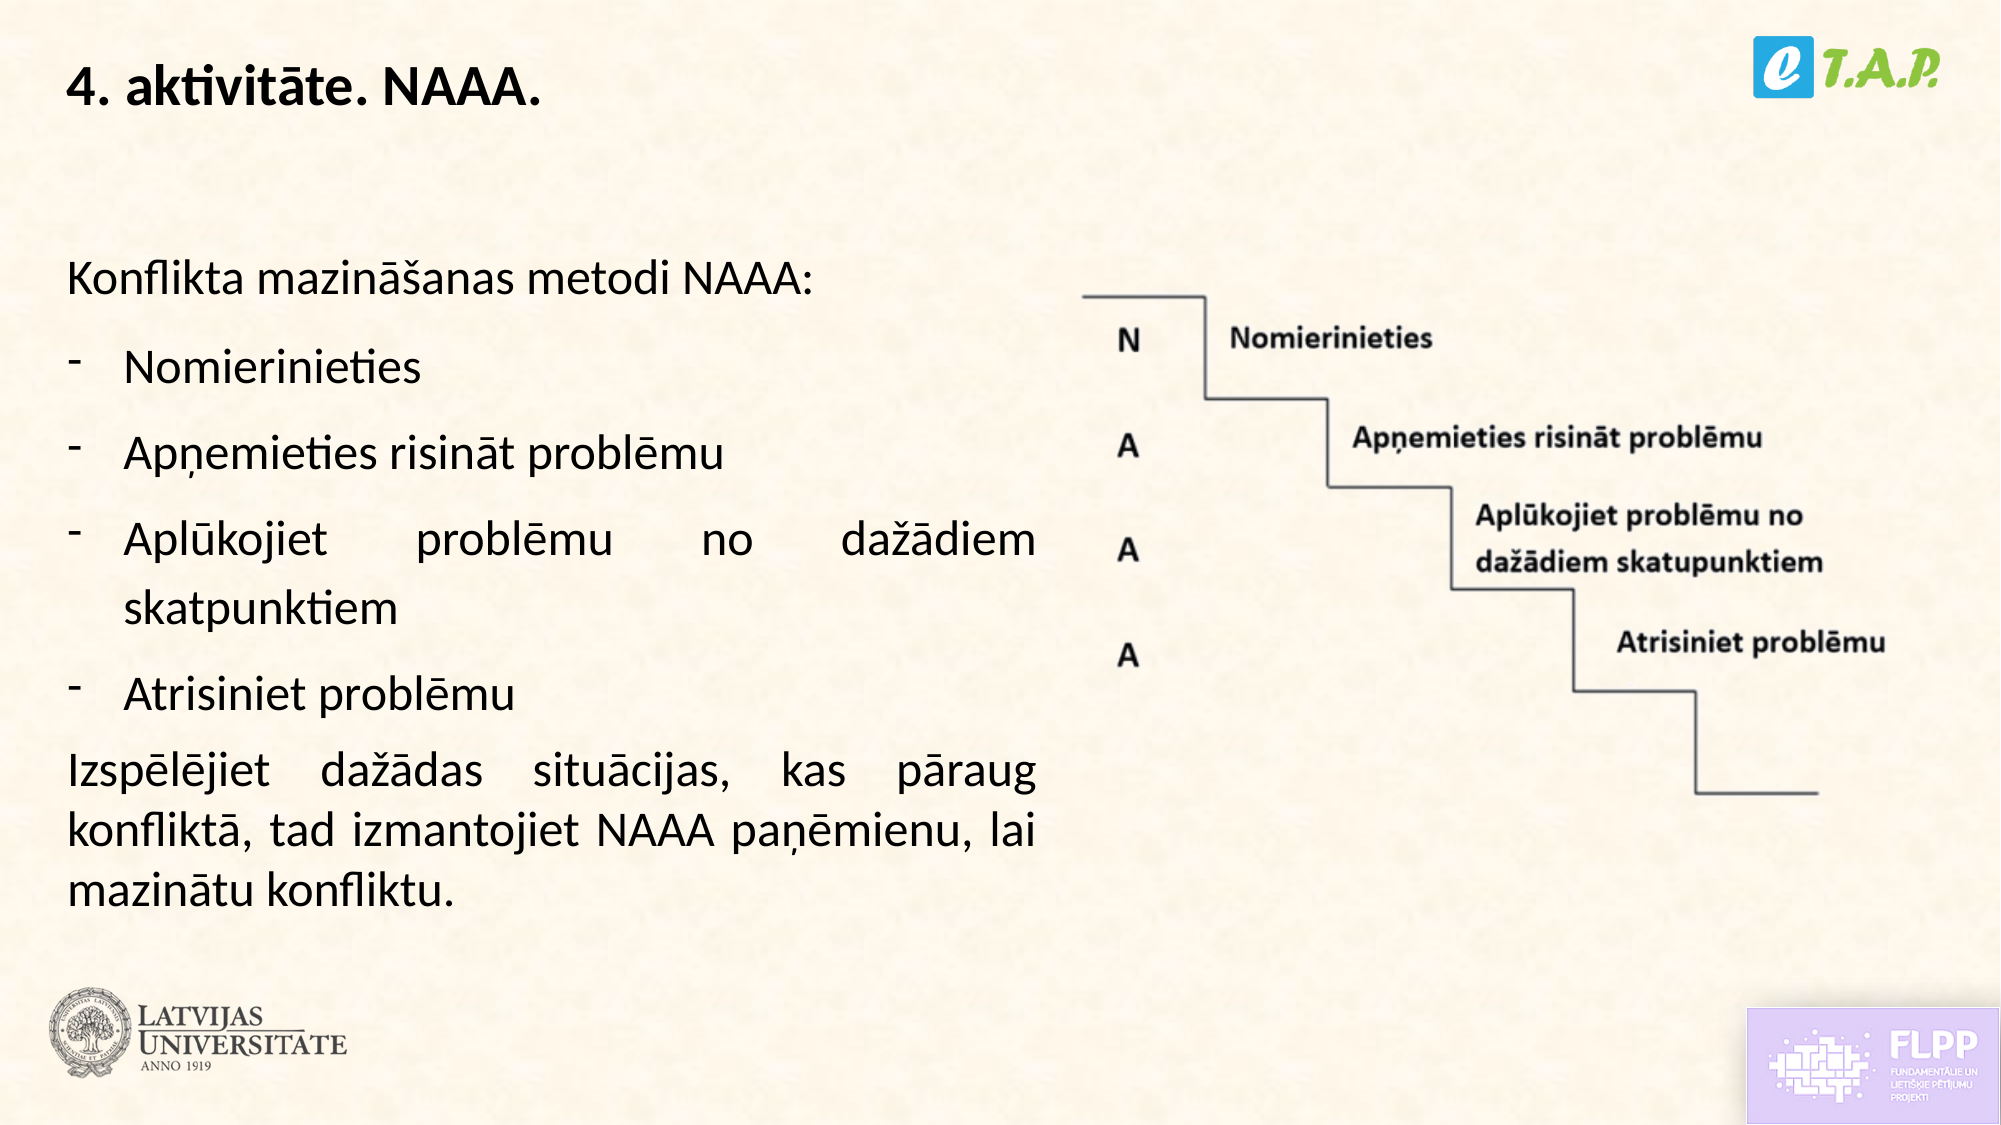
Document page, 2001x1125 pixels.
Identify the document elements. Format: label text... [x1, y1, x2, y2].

text_box 4. aktivitāte. NAAA. [52, 29, 1053, 125]
picture [1746, 1007, 2000, 1125]
picture [24, 971, 371, 1094]
picture [1061, 277, 1910, 832]
text_box Konflikta mazināšanas metodi NAAA: Nomierinieties Apņemieties risināt problēmu Aplūkojiet problēmu no dažādiem skatpunktiem Atrisiniet problēmu Izspēlējiet dažādas situācijas, kas pāraug konfliktā, tad izmantojiet NAAA paņēmienu, lai mazinātu konfliktu. [52, 227, 1053, 924]
picture [1693, 0, 2000, 130]
